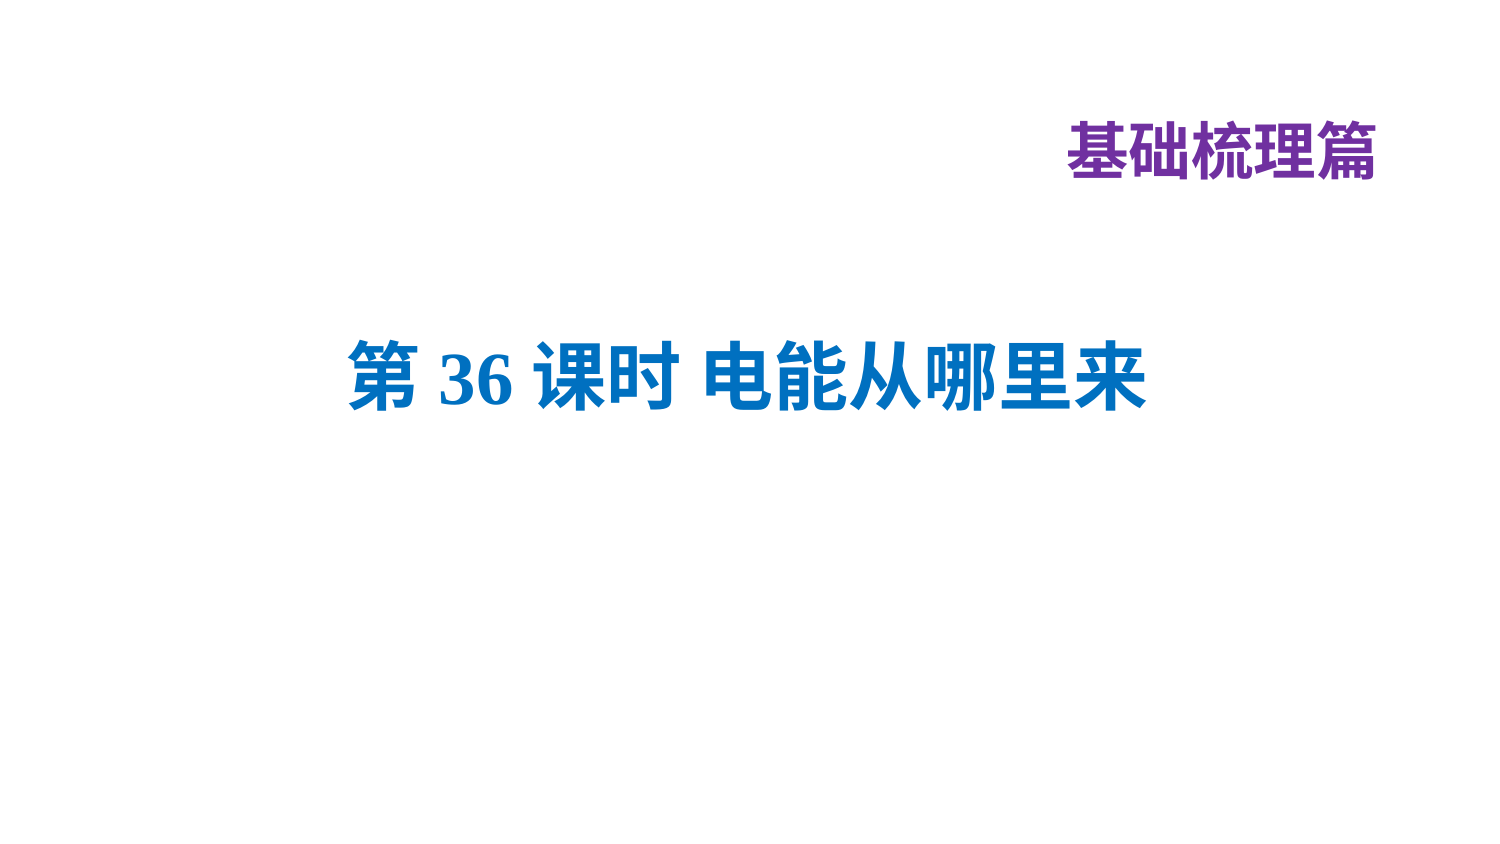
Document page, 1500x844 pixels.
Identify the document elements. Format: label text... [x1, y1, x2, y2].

text_box 基础梳理篇 [1021, 67, 1424, 195]
text_box 第36课时 电能从哪里来 [241, 277, 1253, 427]
